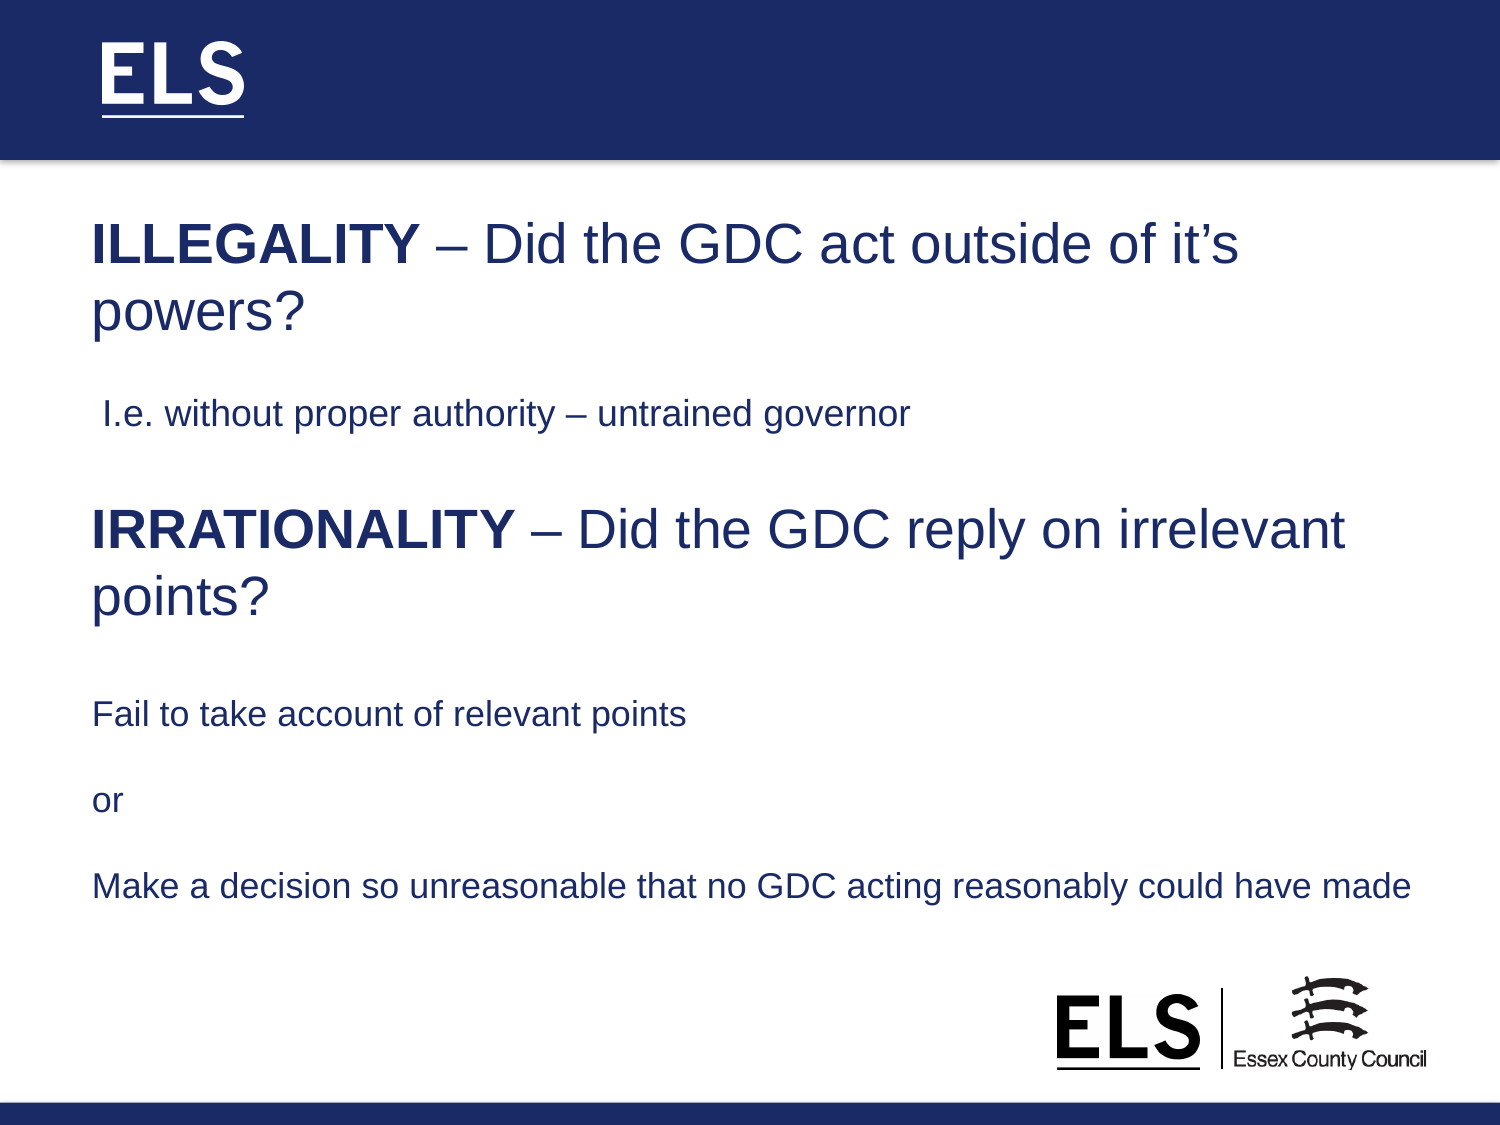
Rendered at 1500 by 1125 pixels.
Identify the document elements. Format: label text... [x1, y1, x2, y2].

subtitle ILLEGALITY – Did the GDC act outside of it’s powers? [76, 199, 1424, 351]
picture [102, 41, 244, 118]
picture [1057, 994, 1200, 1070]
title IRRATIONALITY – Did the GDC reply on irrelevant points? Fail to take account of relevant points or Make a decision so unreasonable that no GDC acting reasonably could have made [76, 485, 1434, 970]
list I.e. without proper authority – untrained governor [87, 381, 1434, 455]
